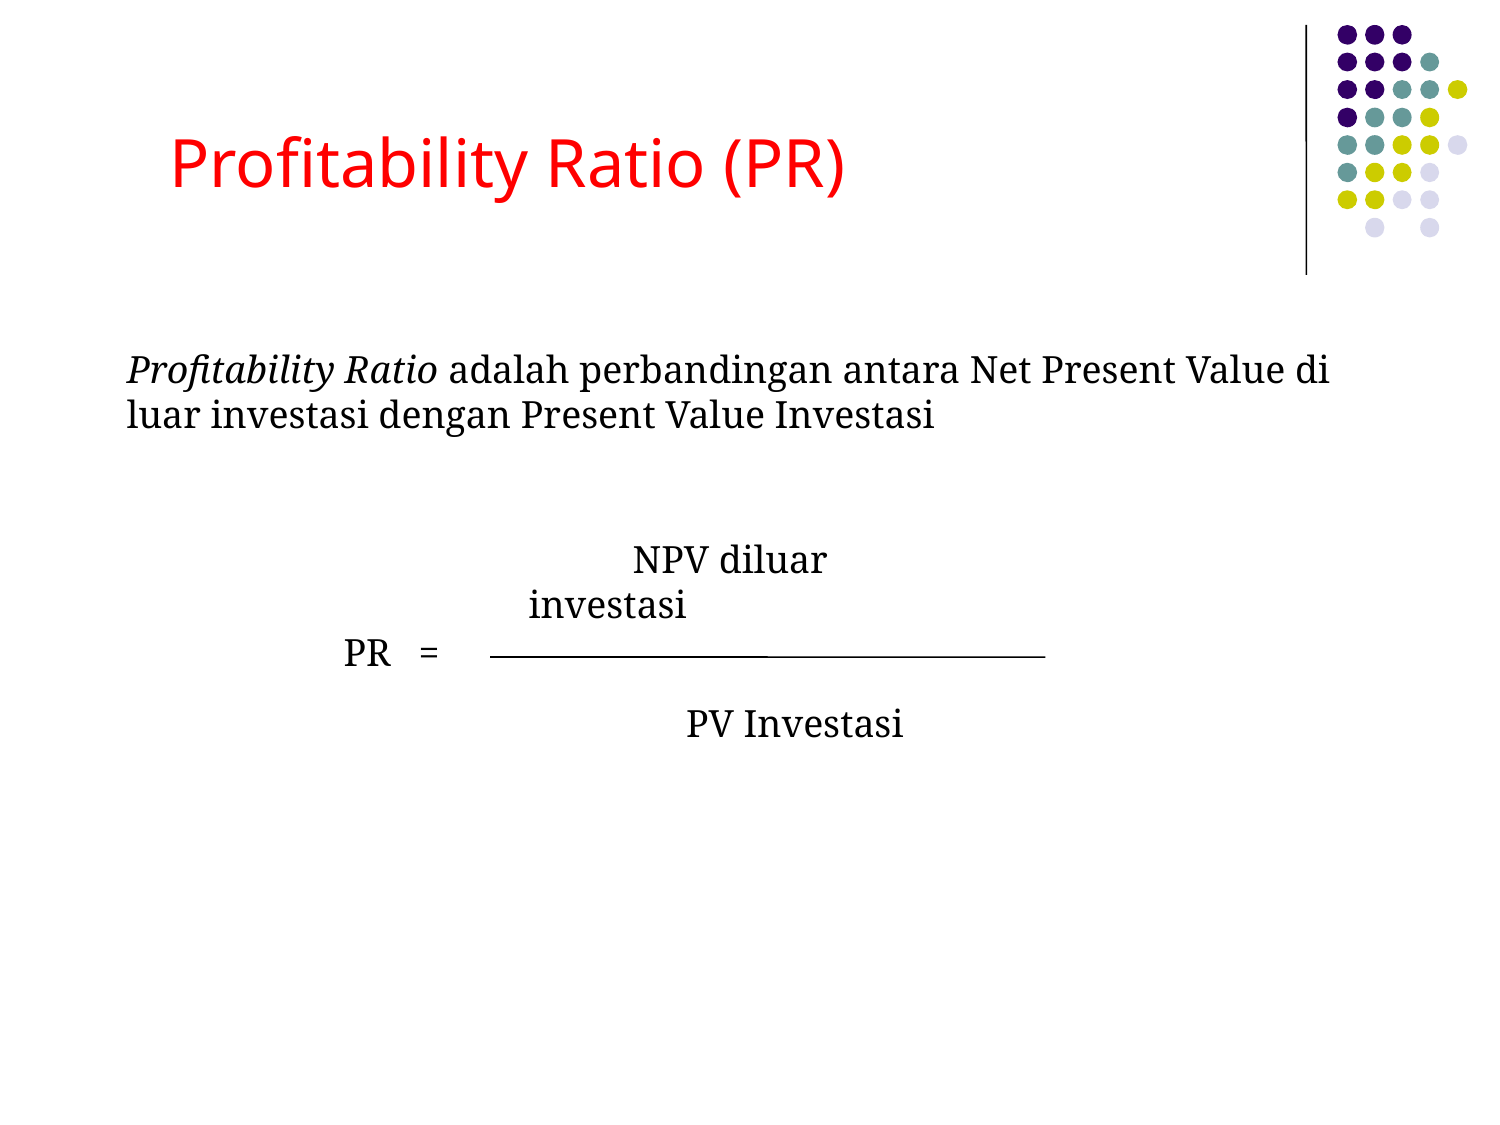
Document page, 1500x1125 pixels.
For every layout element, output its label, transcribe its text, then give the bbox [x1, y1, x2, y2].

text_box Profitability Ratio adalah perbandingan antara Net Present Value di luar investasi dengan Present Value Investasi [112, 338, 1365, 443]
text_box NPV diluar investasi [513, 528, 998, 634]
text_box PR = [253, 621, 632, 682]
text_box PV Investasi [596, 692, 1010, 753]
text_box Profitability Ratio (PR) [64, 113, 951, 209]
